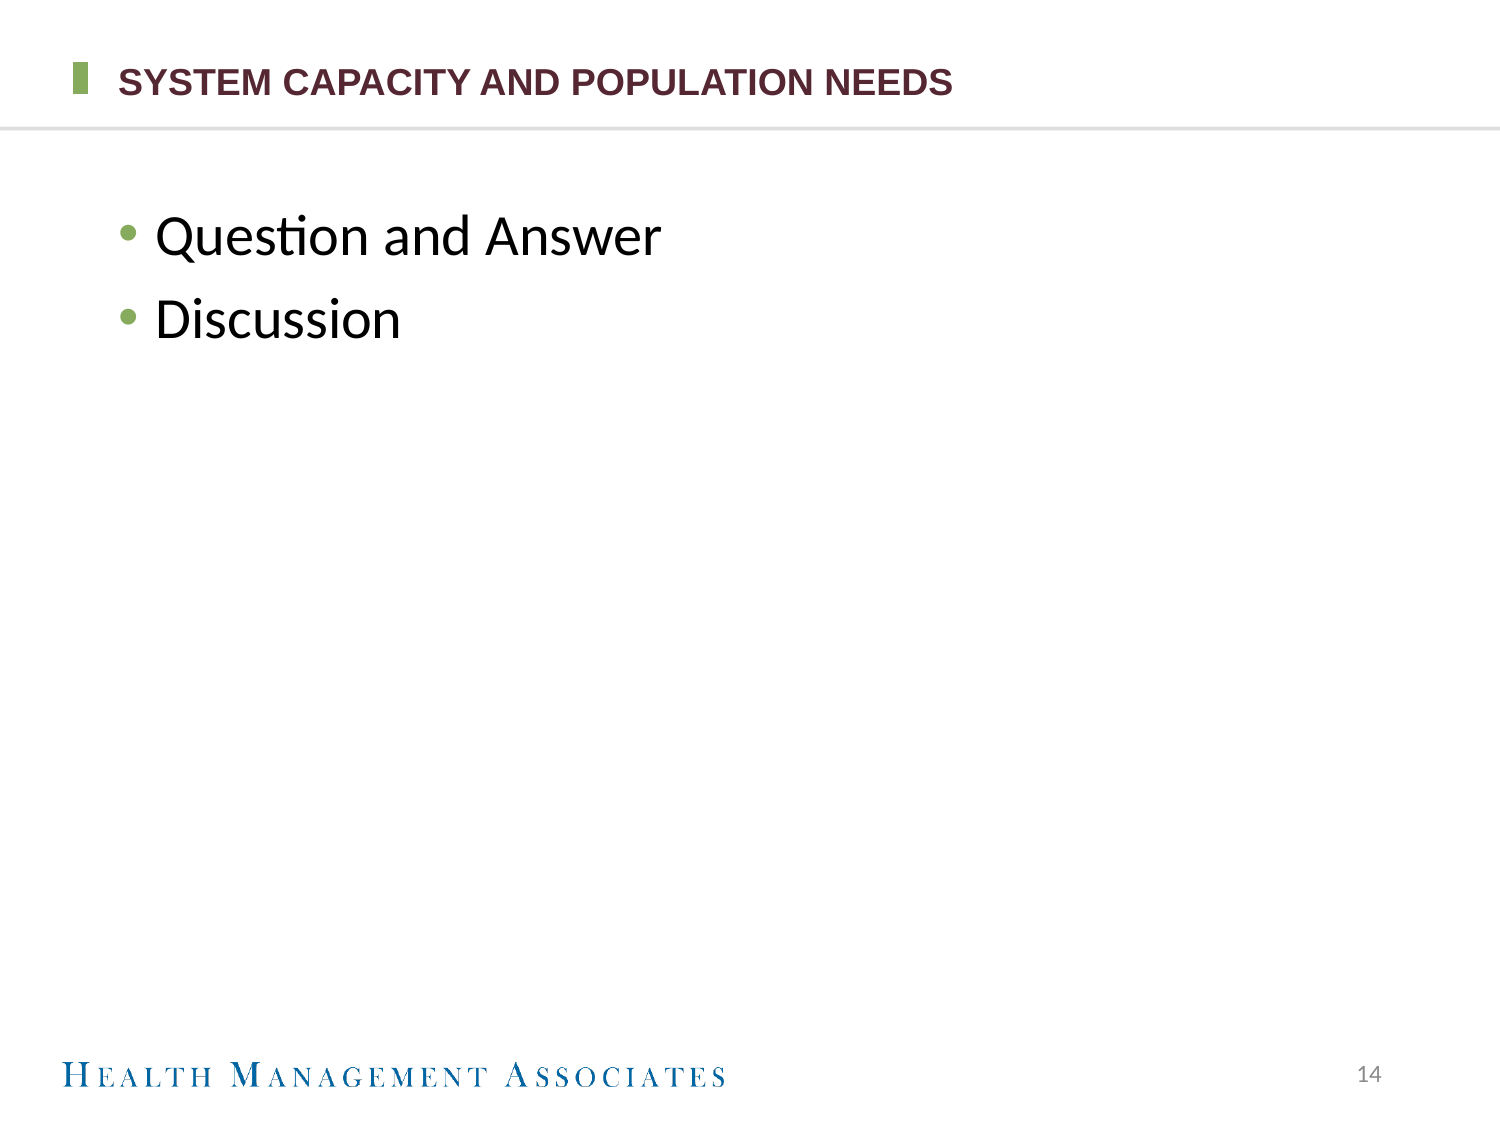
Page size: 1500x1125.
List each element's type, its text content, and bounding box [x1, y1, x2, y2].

picture [62, 1062, 724, 1087]
list Question and Answer Discussion [103, 197, 1397, 912]
slide_number 14 [1059, 1042, 1397, 1103]
title System Capacity and Population Needs [103, 41, 1397, 127]
